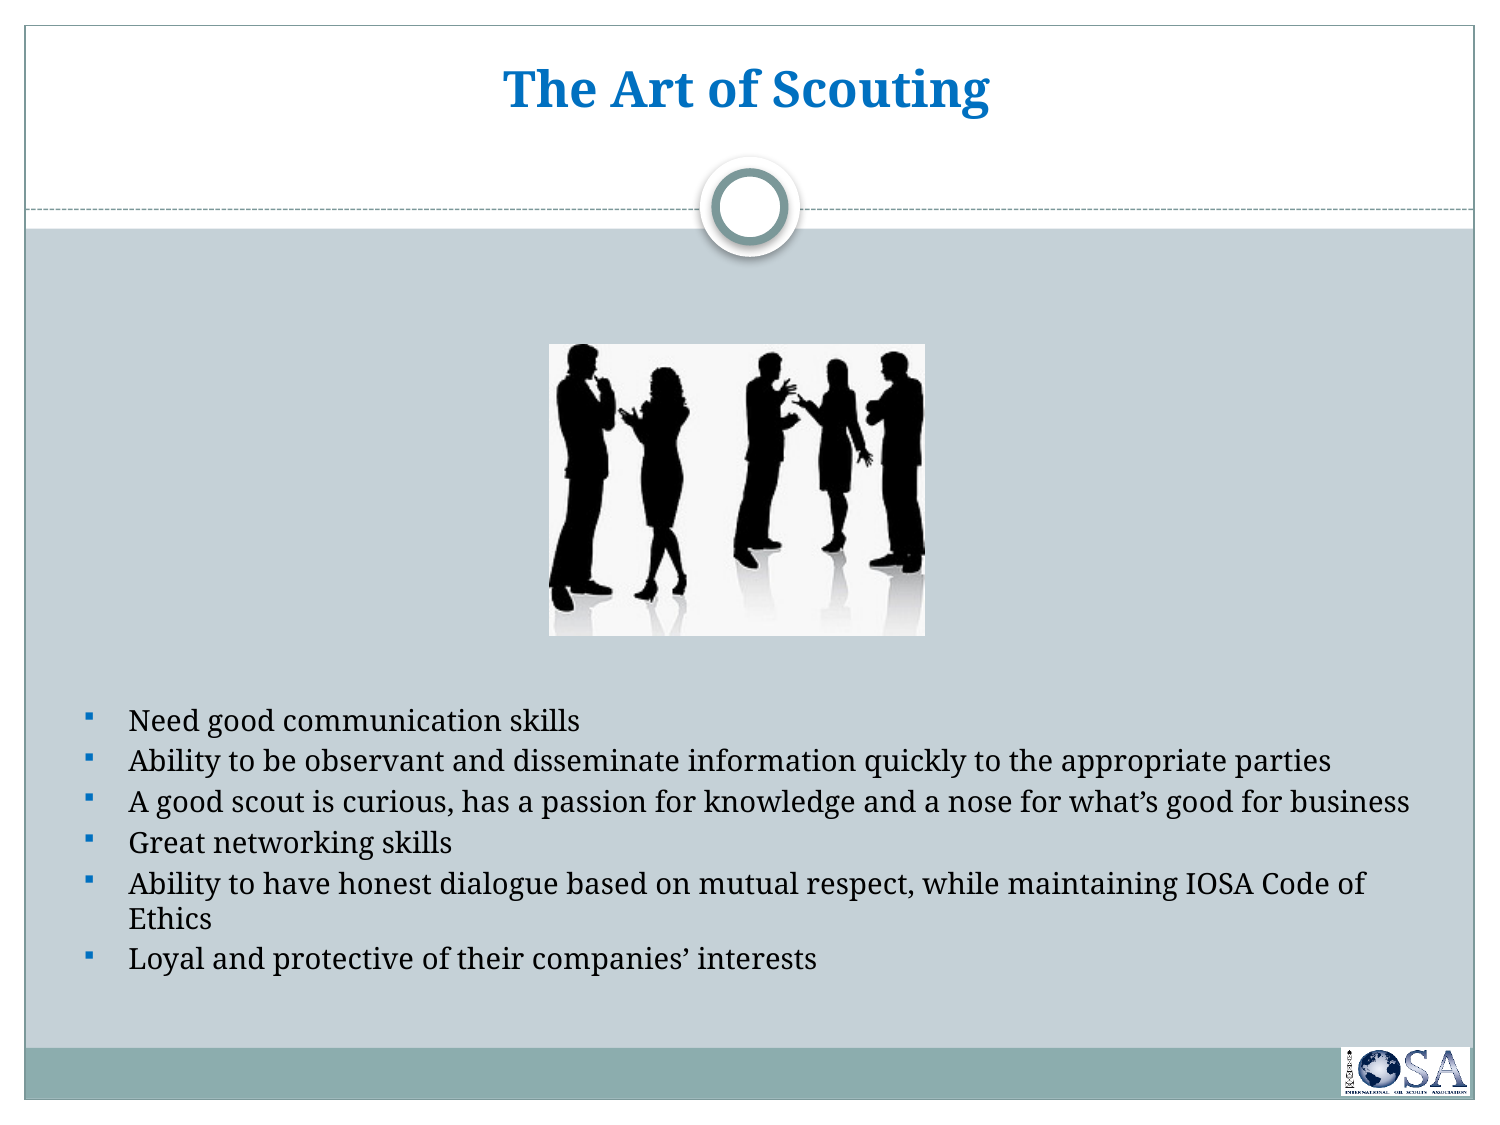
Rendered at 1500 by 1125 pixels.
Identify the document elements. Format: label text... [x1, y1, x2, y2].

picture [549, 344, 926, 636]
title The Art of Scouting [50, 37, 1445, 125]
list Need good communication skills Ability to be observant and disseminate information quickly to the appropriate parties A good scout is curious, has a passion for knowledge and a nose for what’s good for business Great networking skills Ability to have honest dialogue based on mutual respect, while maintaining IOSA Code of Ethics Loyal and protective of their companies’ interests [68, 612, 1441, 1125]
picture [1340, 1046, 1470, 1097]
slide_number [950, 1050, 1450, 1111]
